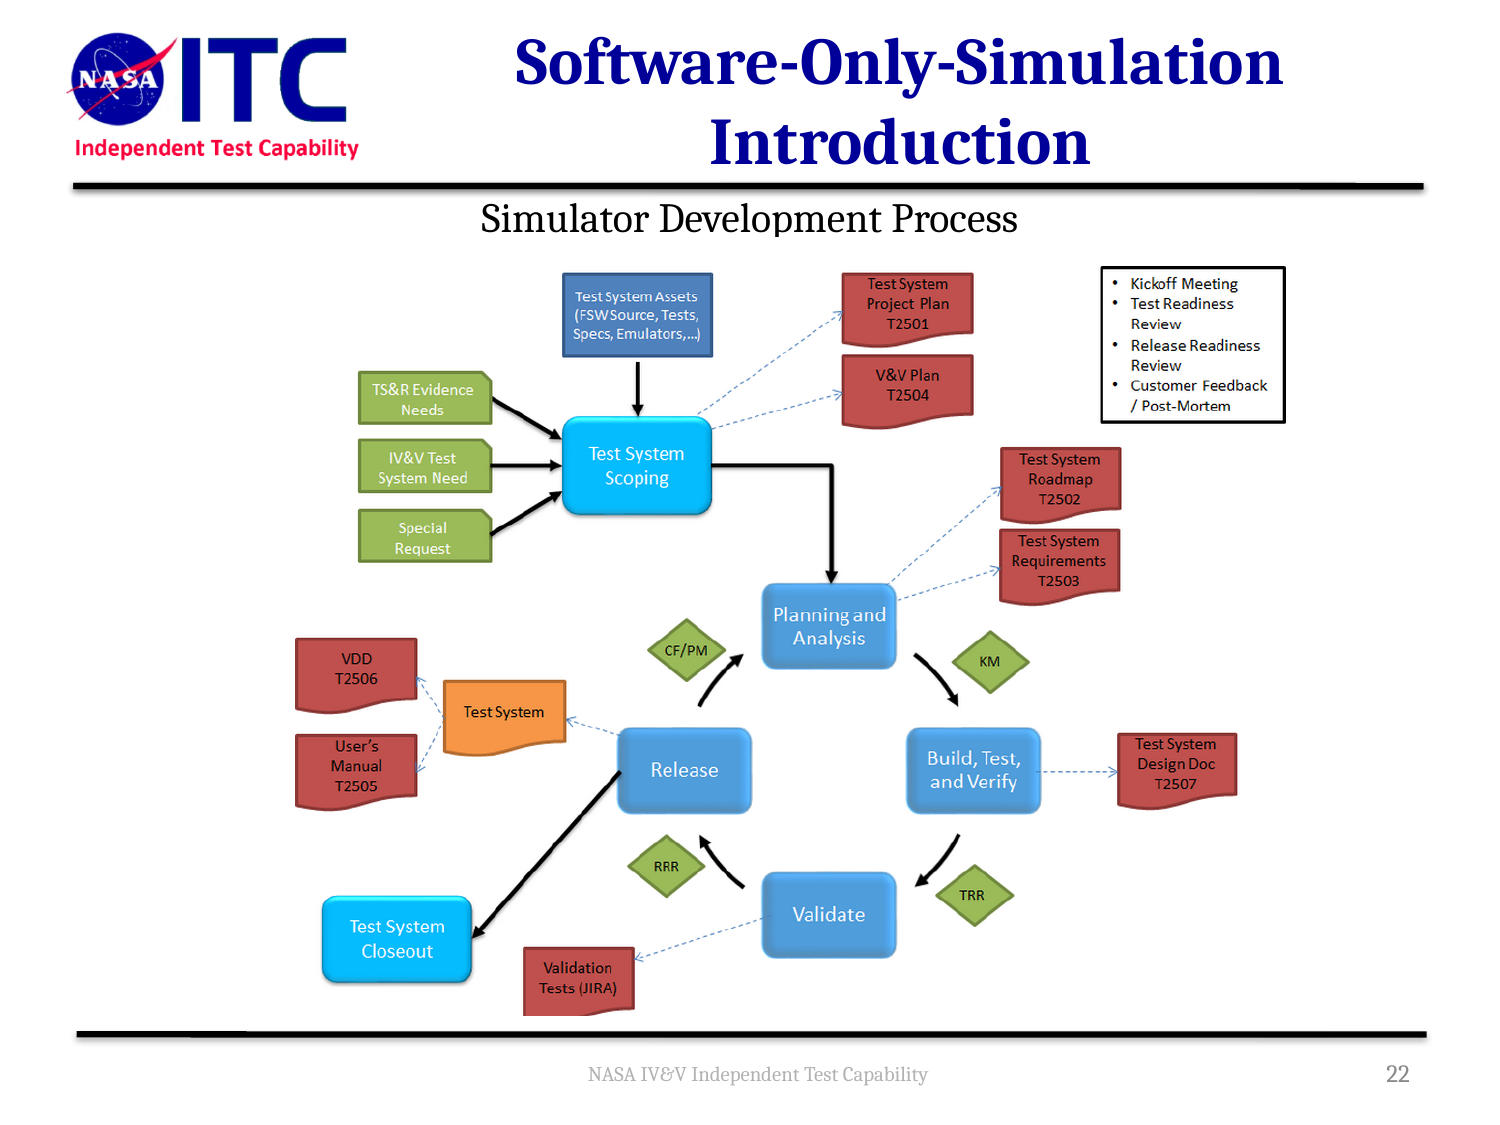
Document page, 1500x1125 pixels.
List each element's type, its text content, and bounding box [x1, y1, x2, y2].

picture [58, 19, 363, 172]
footer NASA IV&V Independent Test Capability [491, 1042, 1030, 1103]
list Simulator Development Process [75, 182, 1425, 272]
title Software-Only-Simulation Introduction [378, 36, 1424, 160]
picture [235, 237, 1305, 1016]
slide_number 22 [1362, 1042, 1425, 1103]
